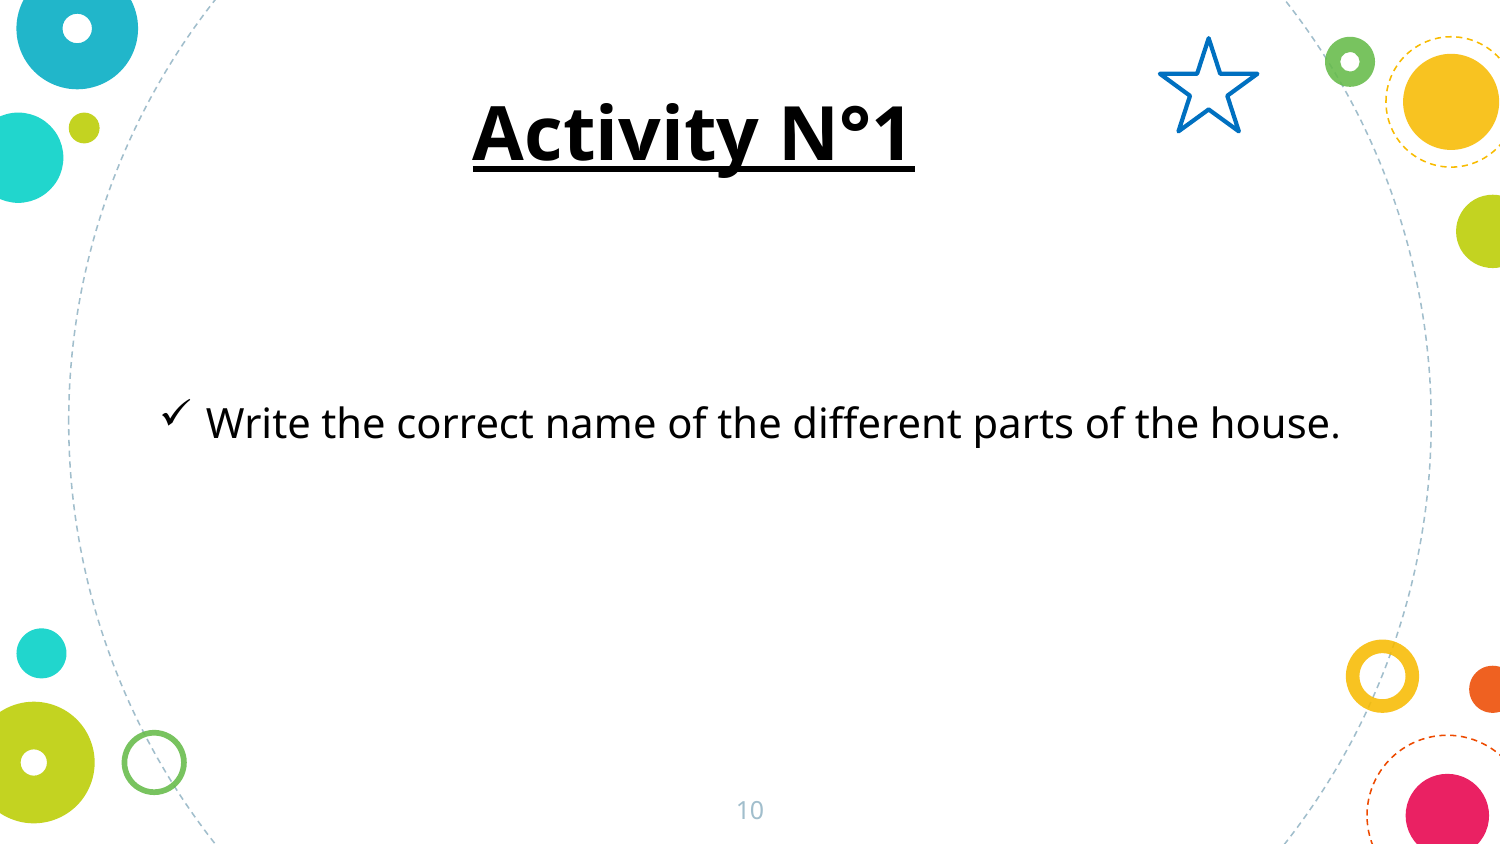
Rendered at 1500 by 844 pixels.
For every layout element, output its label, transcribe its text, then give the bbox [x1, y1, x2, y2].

text_box Activity N°1 [458, 78, 930, 184]
text_box [1157, 36, 1260, 134]
text_box Write the correct name of the different parts of the house. [144, 389, 1356, 454]
slide_number 10 [711, 779, 789, 844]
